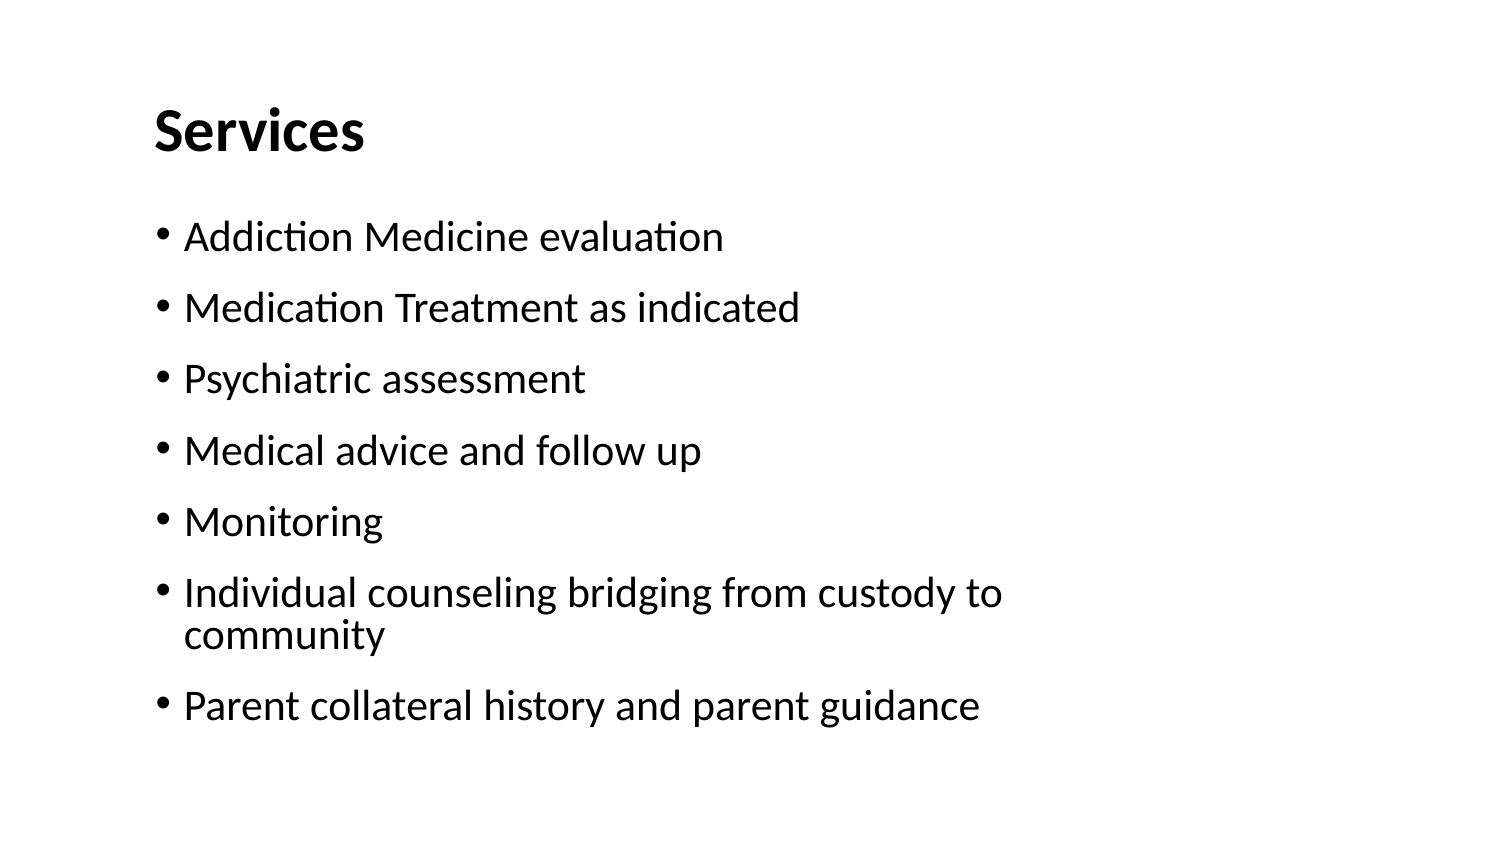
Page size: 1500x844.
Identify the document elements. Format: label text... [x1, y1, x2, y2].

list Addiction Medicine evaluation Medication Treatment as indicated Psychiatric assessment Medical advice and follow up Monitoring Individual counseling bridging from custody to community Parent collateral history and parent guidance [87, 212, 1100, 770]
title Services [143, 49, 1438, 213]
